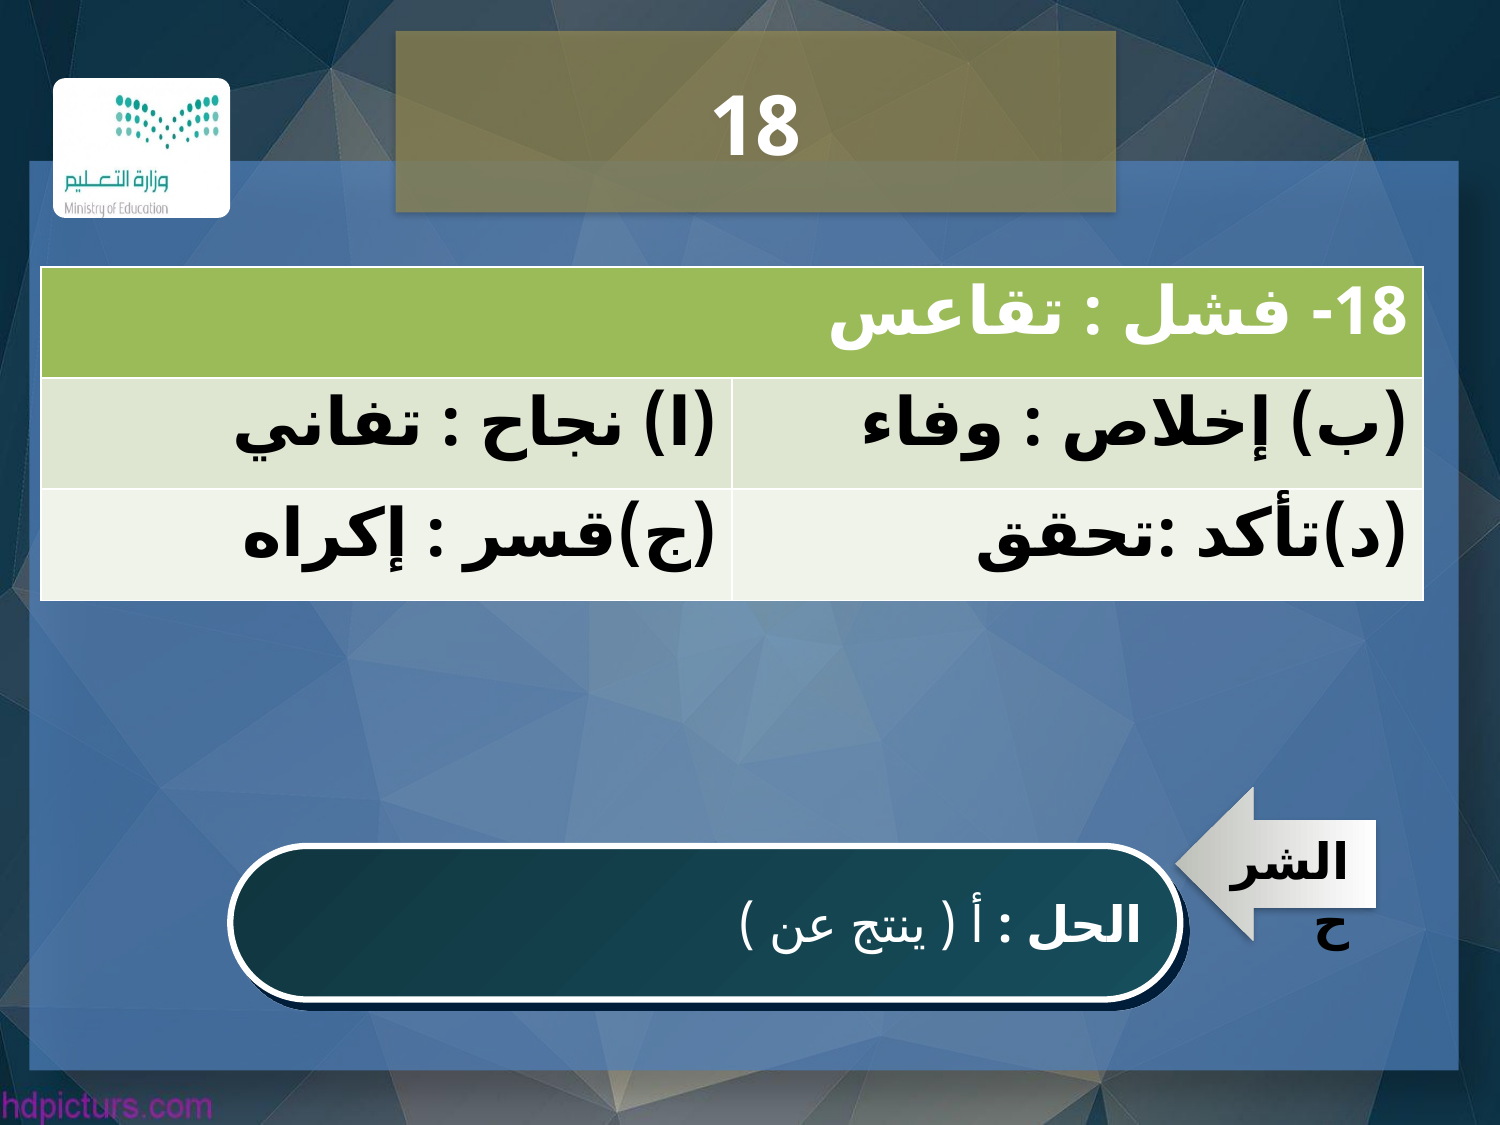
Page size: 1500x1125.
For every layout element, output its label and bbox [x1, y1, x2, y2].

picture [52, 77, 231, 219]
list [0, 0, 1500, 1125]
